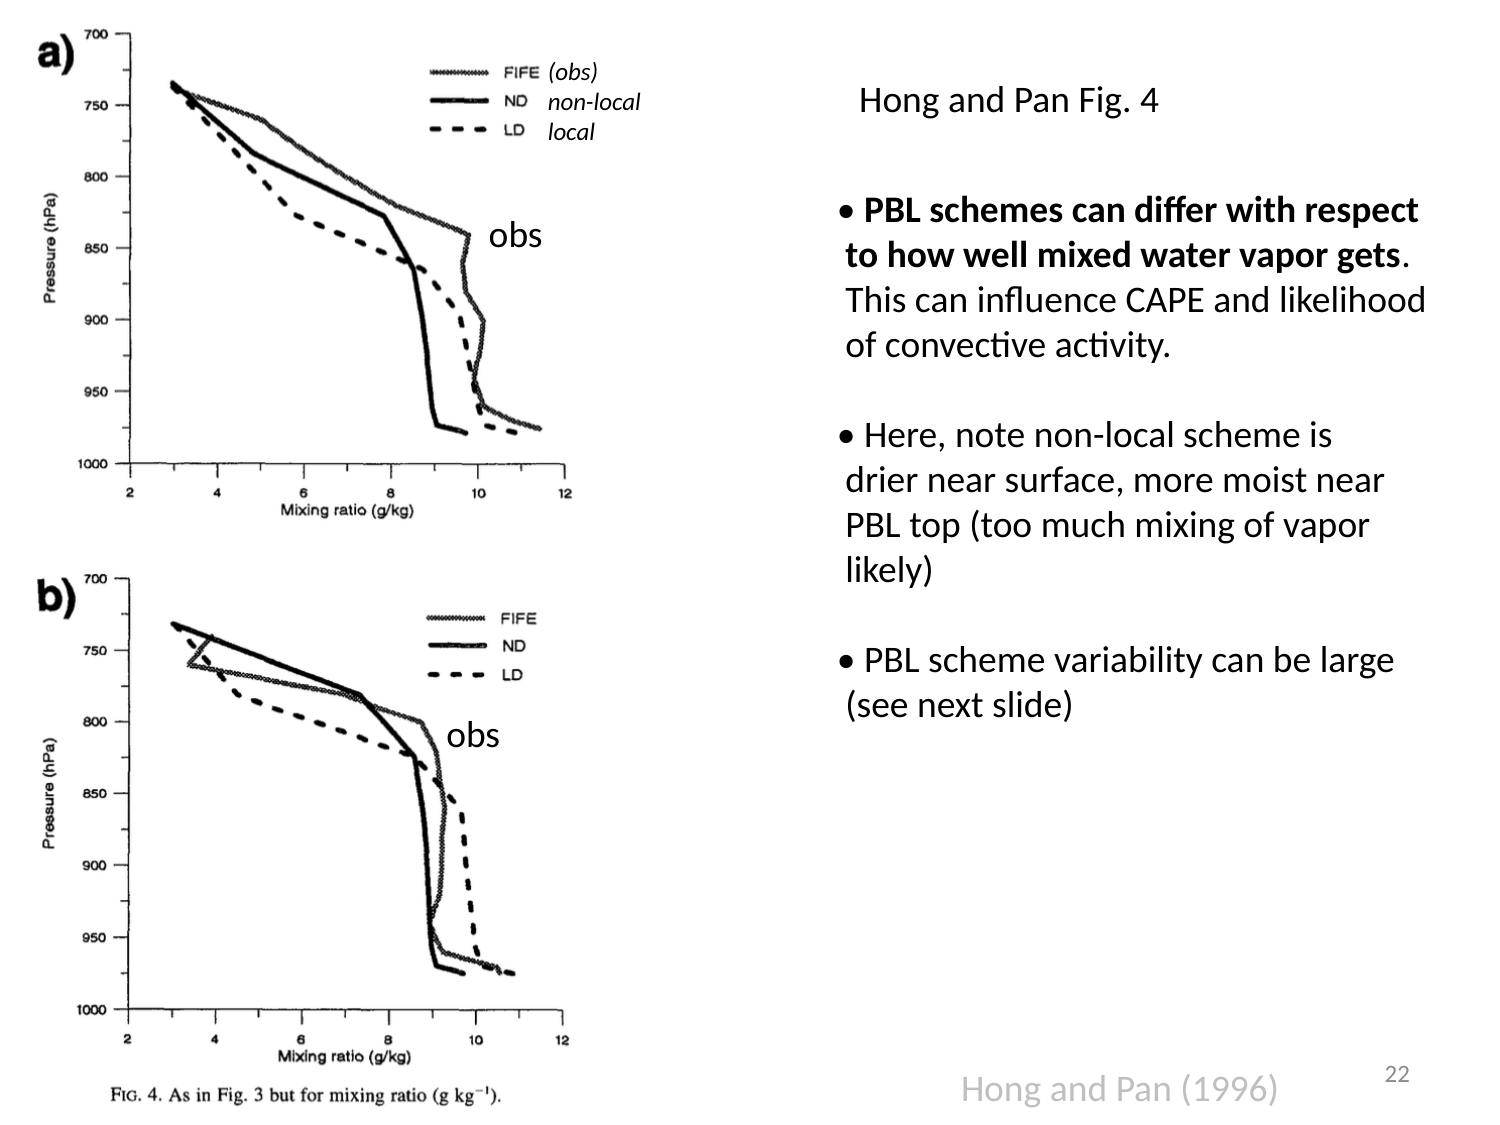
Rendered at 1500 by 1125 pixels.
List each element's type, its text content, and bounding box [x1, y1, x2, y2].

text_box • PBL schemes can differ with respect to how well mixed water vapor gets. This can influence CAPE and likelihood of convective activity. • Here, note non-local scheme is drier near surface, more moist near PBL top (too much mixing of vapor likely) • PBL scheme variability can be large (see next slide) [822, 177, 1443, 733]
text_box Hong and Pan (1996) [946, 1056, 1295, 1116]
text_box (obs) non-local local [600, 48, 657, 153]
slide_number 22 [1074, 1042, 1425, 1103]
picture [0, 0, 595, 1125]
text_box Hong and Pan Fig. 4 [844, 67, 1175, 128]
